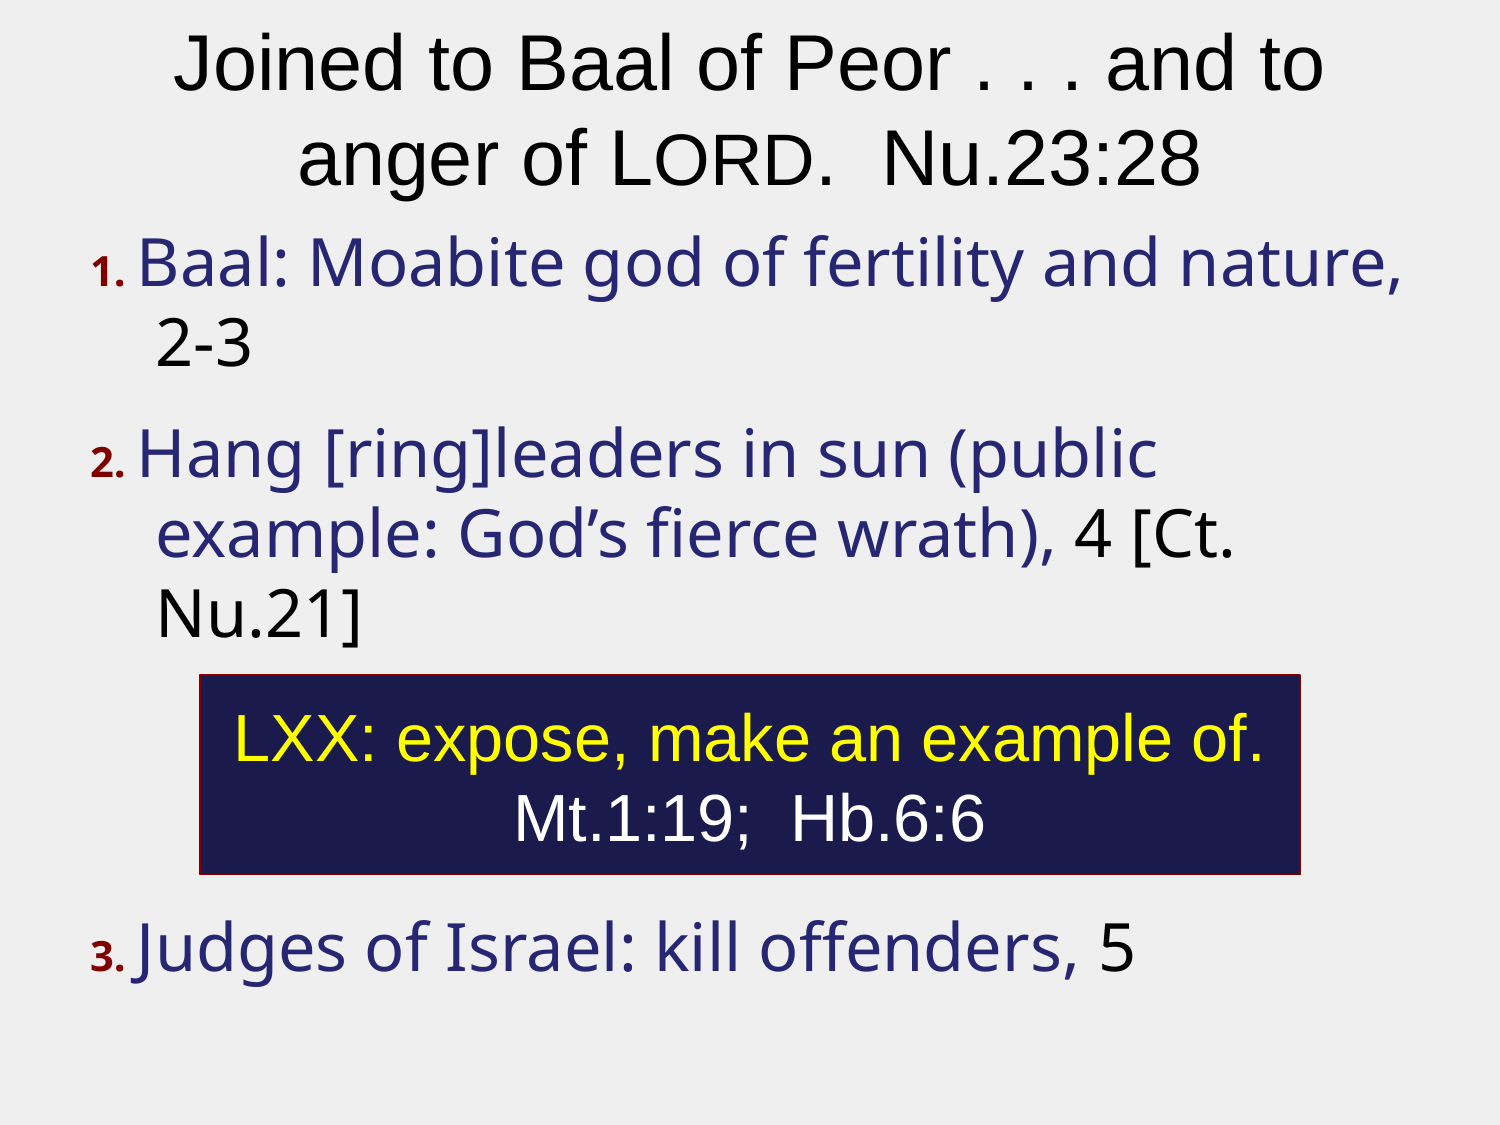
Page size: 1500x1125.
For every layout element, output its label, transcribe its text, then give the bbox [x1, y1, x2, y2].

list 1. Baal: Moabite god of fertility and nature, 2-3 2. Hang [ring]leaders in sun (public example: God’s fierce wrath), 4 [Ct. Nu.21] 3. Judges of Israel: kill offenders, 5 [75, 212, 1425, 1075]
title Joined to Baal of Peor . . . and to anger of LORD. Nu.23:28 [75, 12, 1425, 200]
text_box LXX: expose, make an example of. Mt.1:19; Hb.6:6 [198, 673, 1302, 877]
